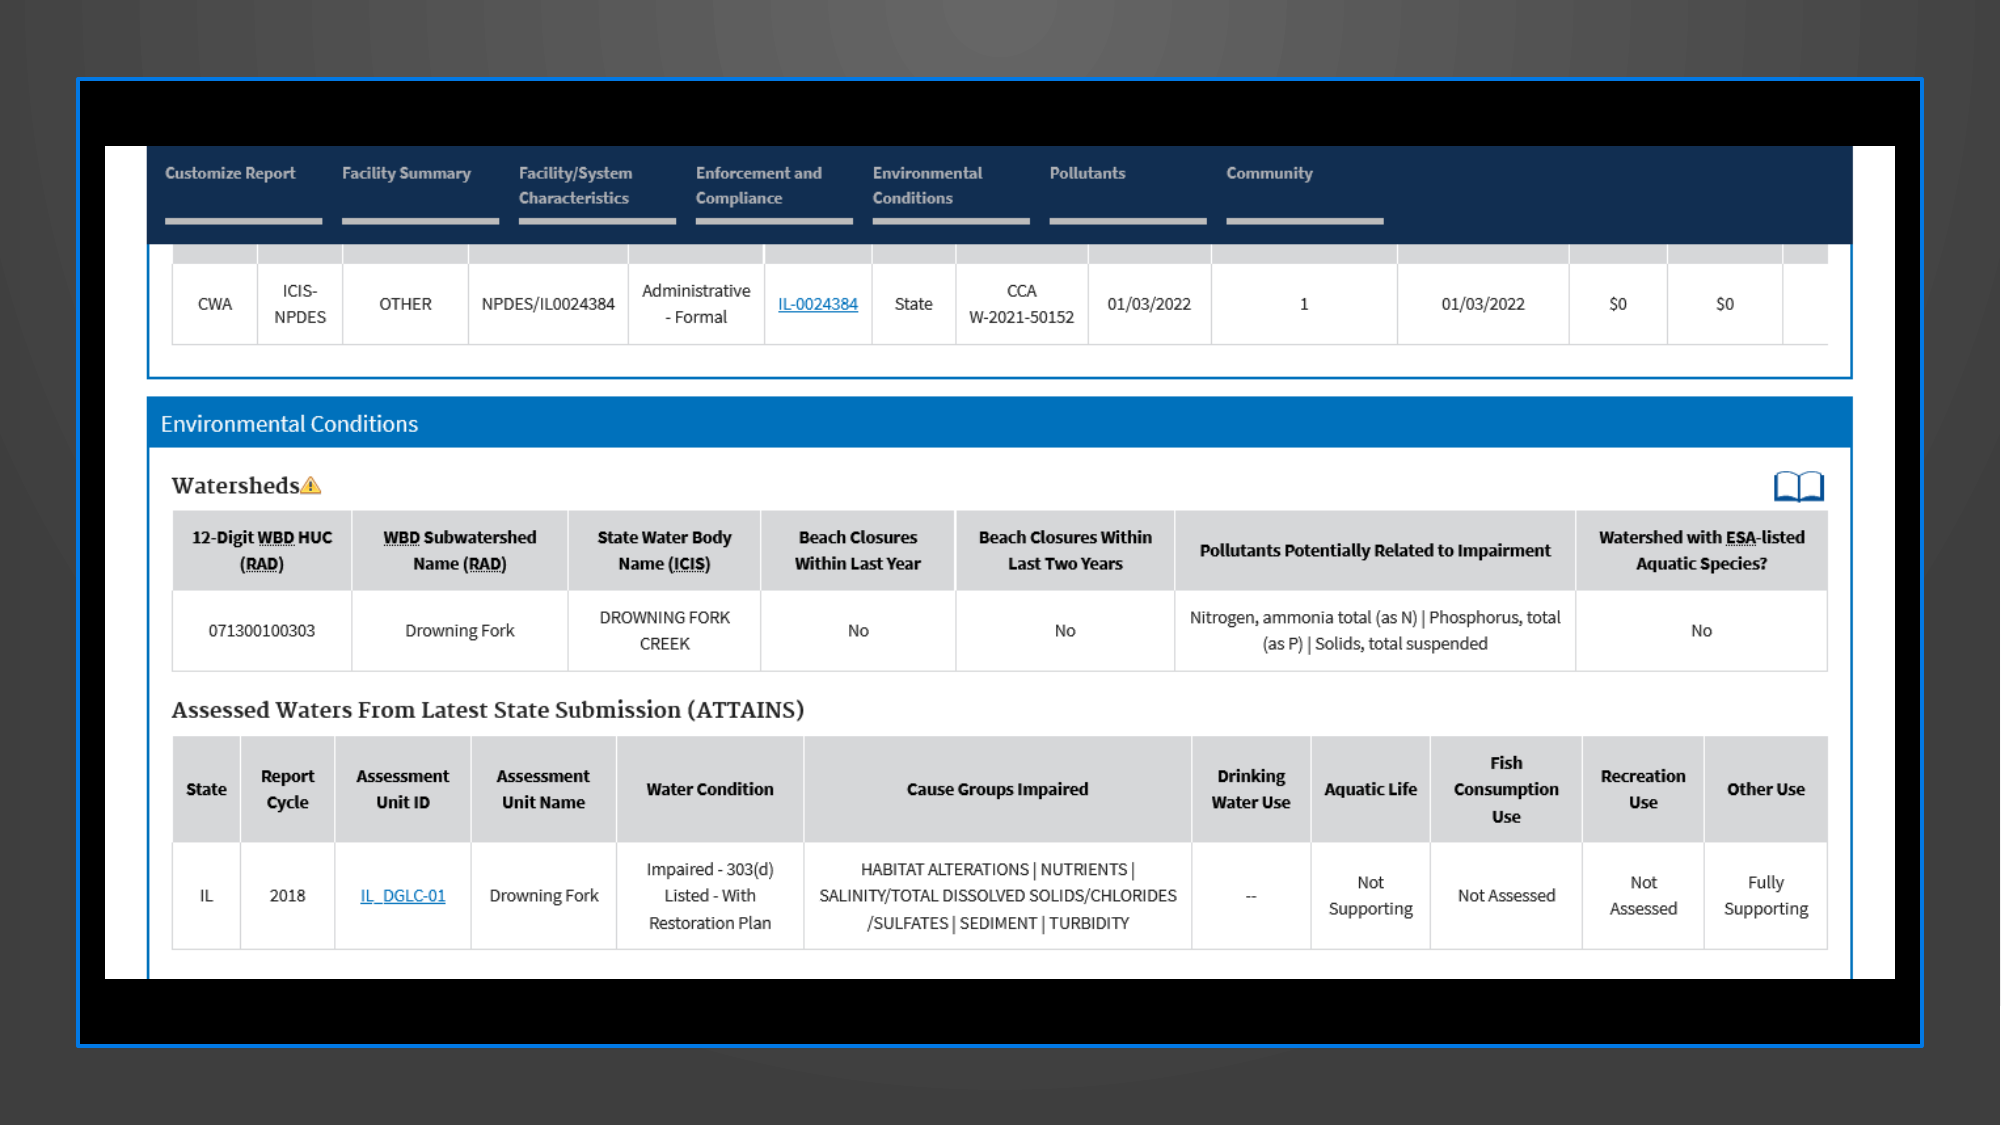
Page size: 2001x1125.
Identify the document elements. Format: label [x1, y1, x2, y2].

text_box [0, 0, 2000, 1125]
text_box [77, 77, 1923, 1048]
picture [105, 146, 1895, 979]
